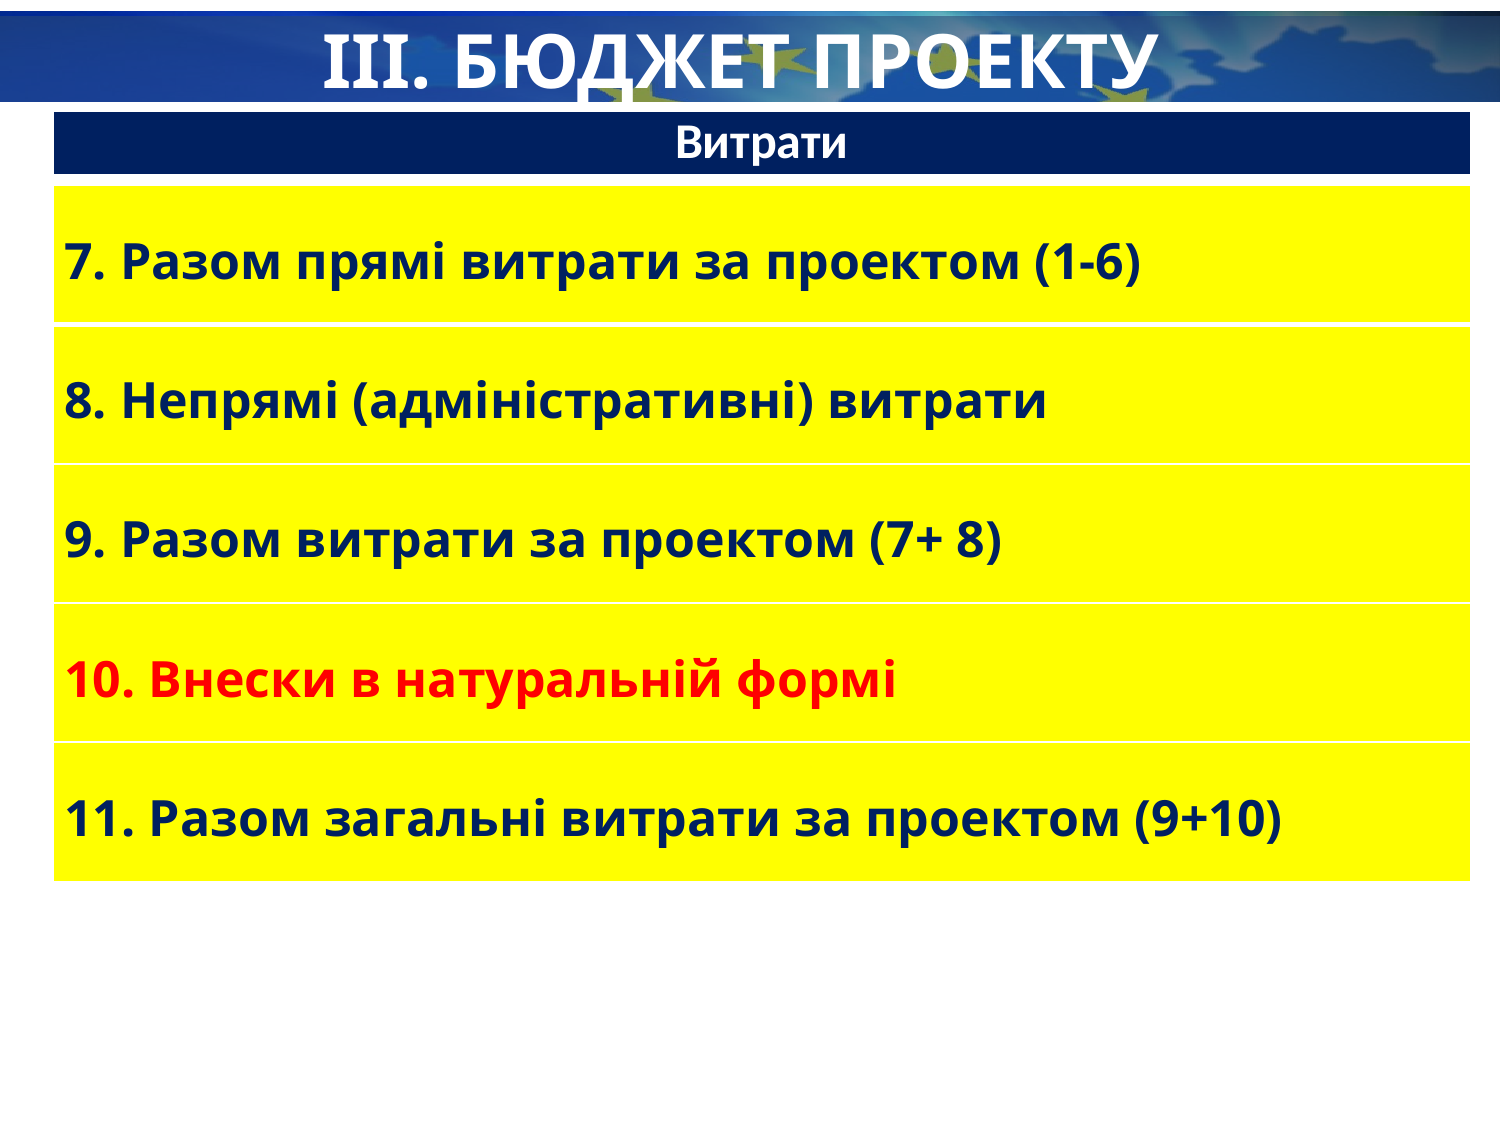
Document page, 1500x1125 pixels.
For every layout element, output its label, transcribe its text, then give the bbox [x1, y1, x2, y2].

table_cell 8. Непрямі (адміністративні) витрати [54, 327, 1470, 463]
table_header Витрати [54, 112, 1470, 174]
table_cell 11. Разом загальні витрати за проектом (9+10) [54, 743, 1470, 881]
picture [0, 6, 1500, 102]
table_cell 9. Разом витрати за проектом (7+ 8) [54, 465, 1470, 602]
table_cell 10. Внески в натуральній формі [54, 604, 1470, 741]
table_header 7. Разом прямі витрати за проектом (1-6) [54, 186, 1470, 322]
